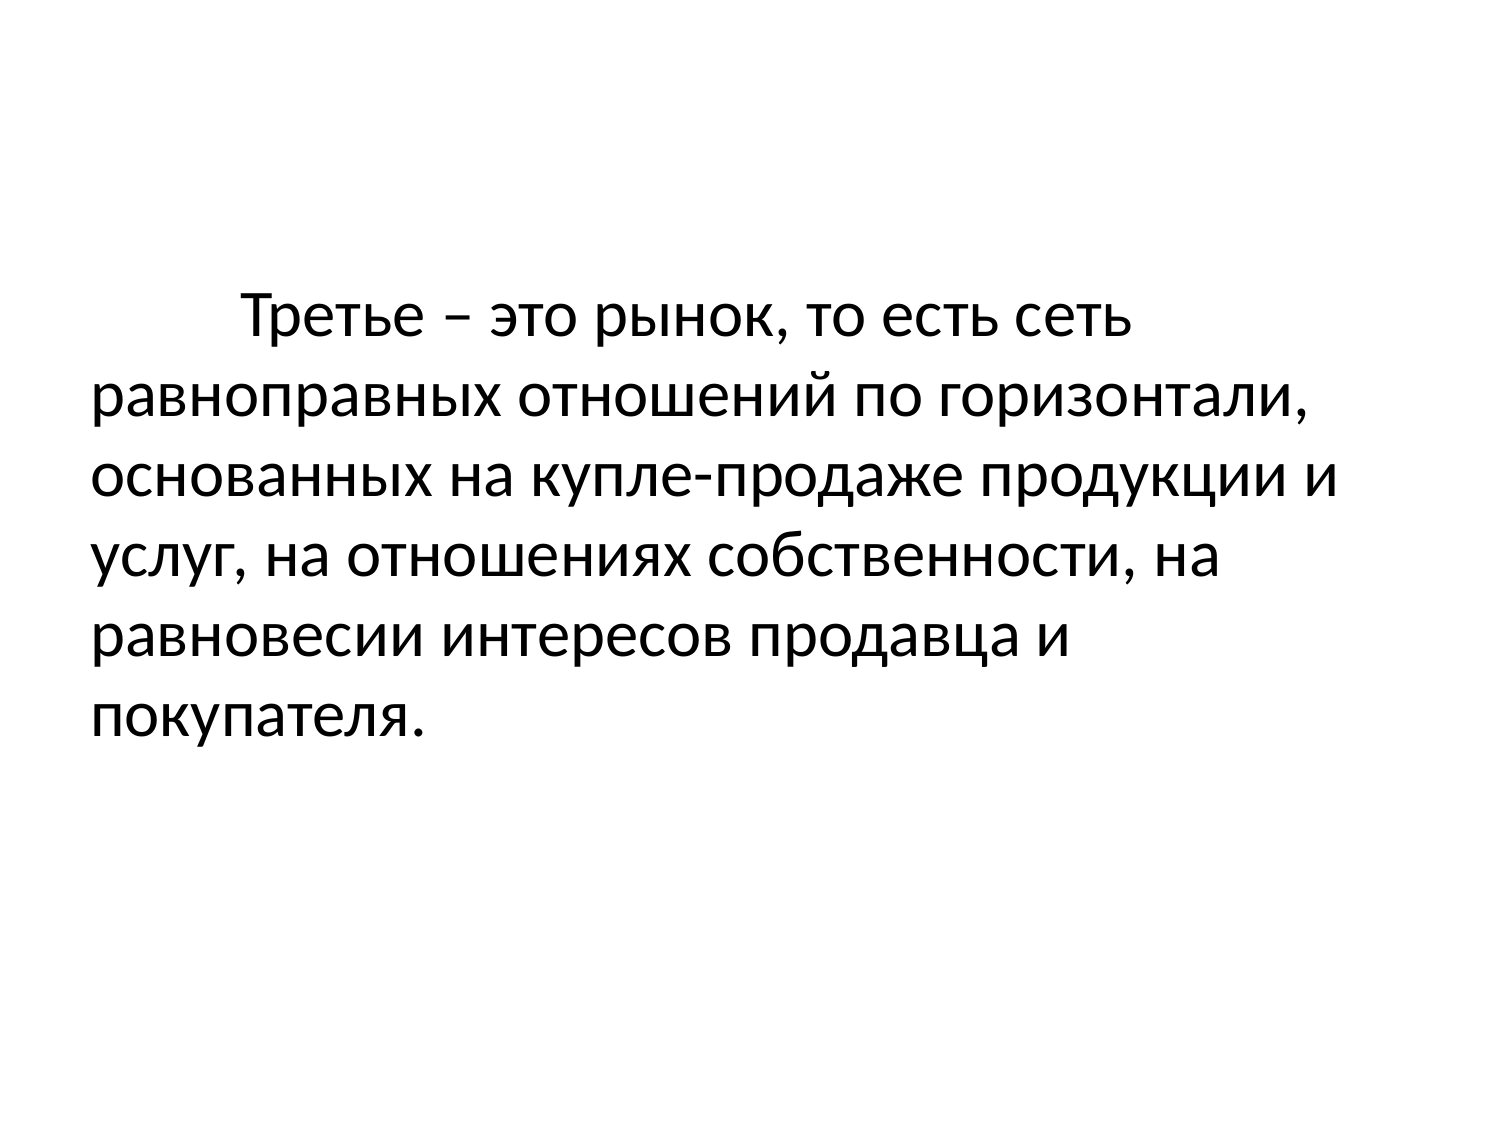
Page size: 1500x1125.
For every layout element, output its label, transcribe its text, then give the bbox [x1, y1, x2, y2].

list Третье – это рынок, то есть сеть равноправных отношений по горизонтали, основанных на купле-продаже продукции и услуг, на отношениях собственности, на равновесии интересов продавца и покупателя. [75, 262, 1425, 1005]
